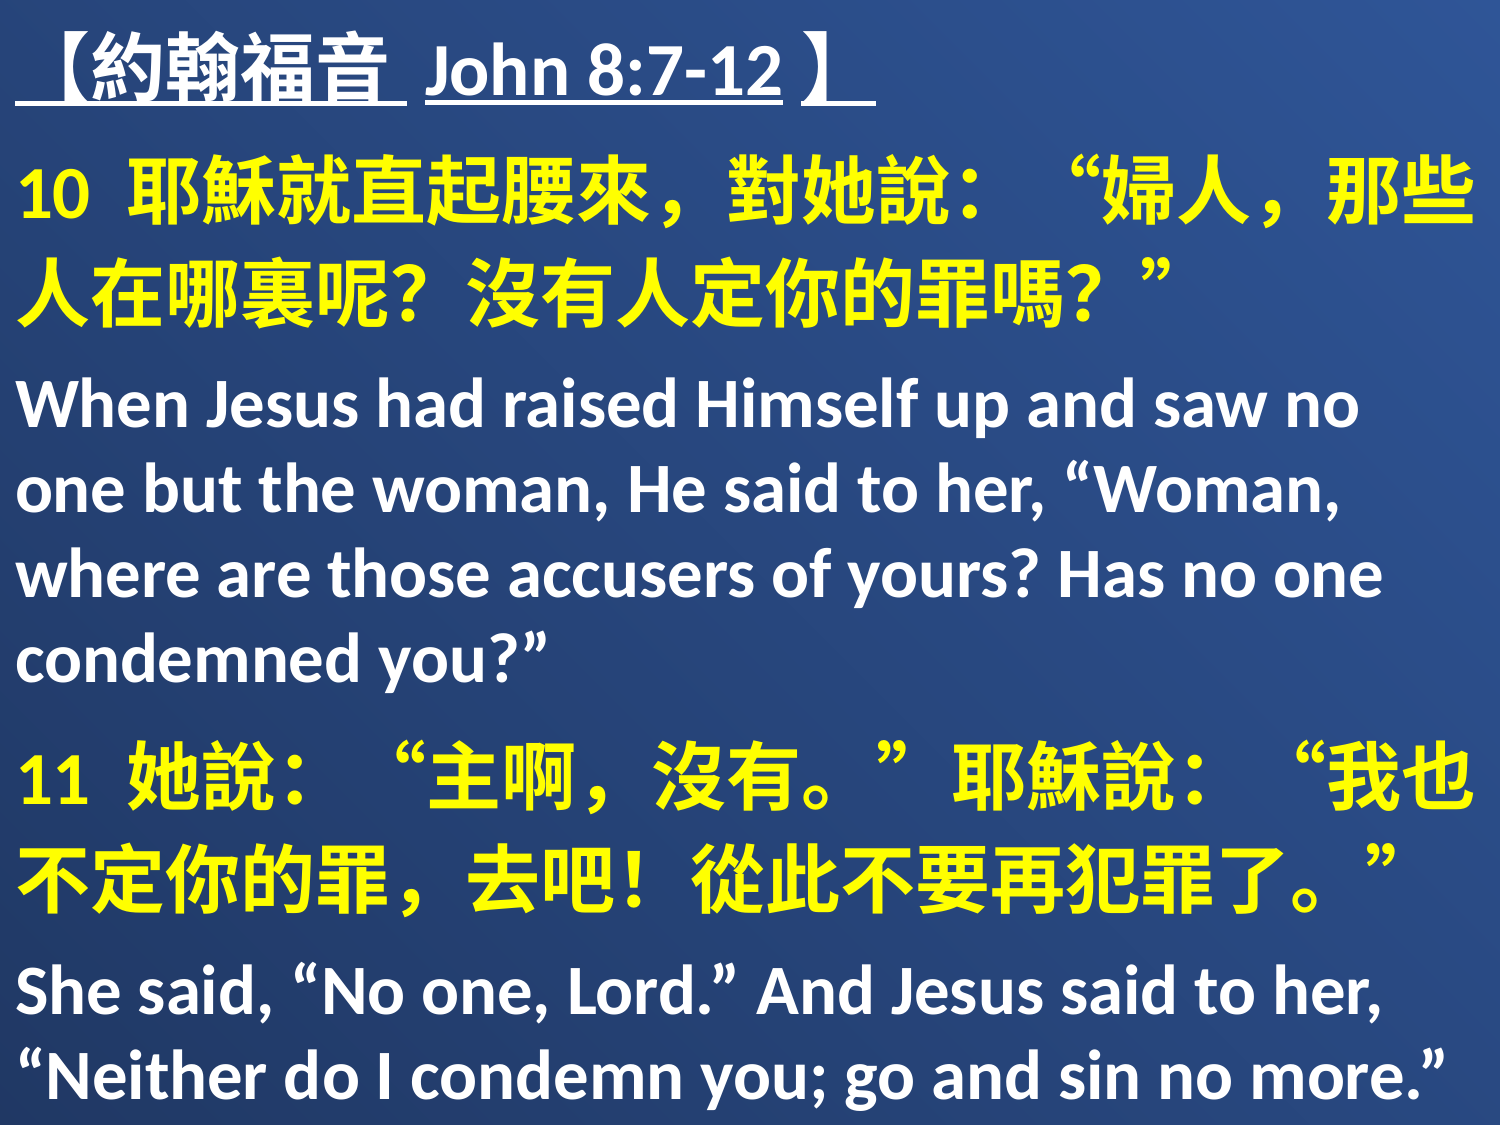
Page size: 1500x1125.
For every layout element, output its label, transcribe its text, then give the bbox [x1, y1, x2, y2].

subtitle 【約翰福音 John 8:7-12】 10 耶穌就直起腰來，對她說：“婦人，那些人在哪裏呢？沒有人定你的罪嗎？” When Jesus had raised Himself up and saw no one but the woman, He said to her, “Woman, where are those accusers of yours? Has no one condemned you?” 11 她說：“主啊，沒有。”耶穌說：“我也不定你的罪，去吧！從此不要再犯罪了。” She said, “No one, Lord.” And Jesus said to her, “Neither do I condemn you; go and sin no more.” [0, 0, 1500, 1125]
